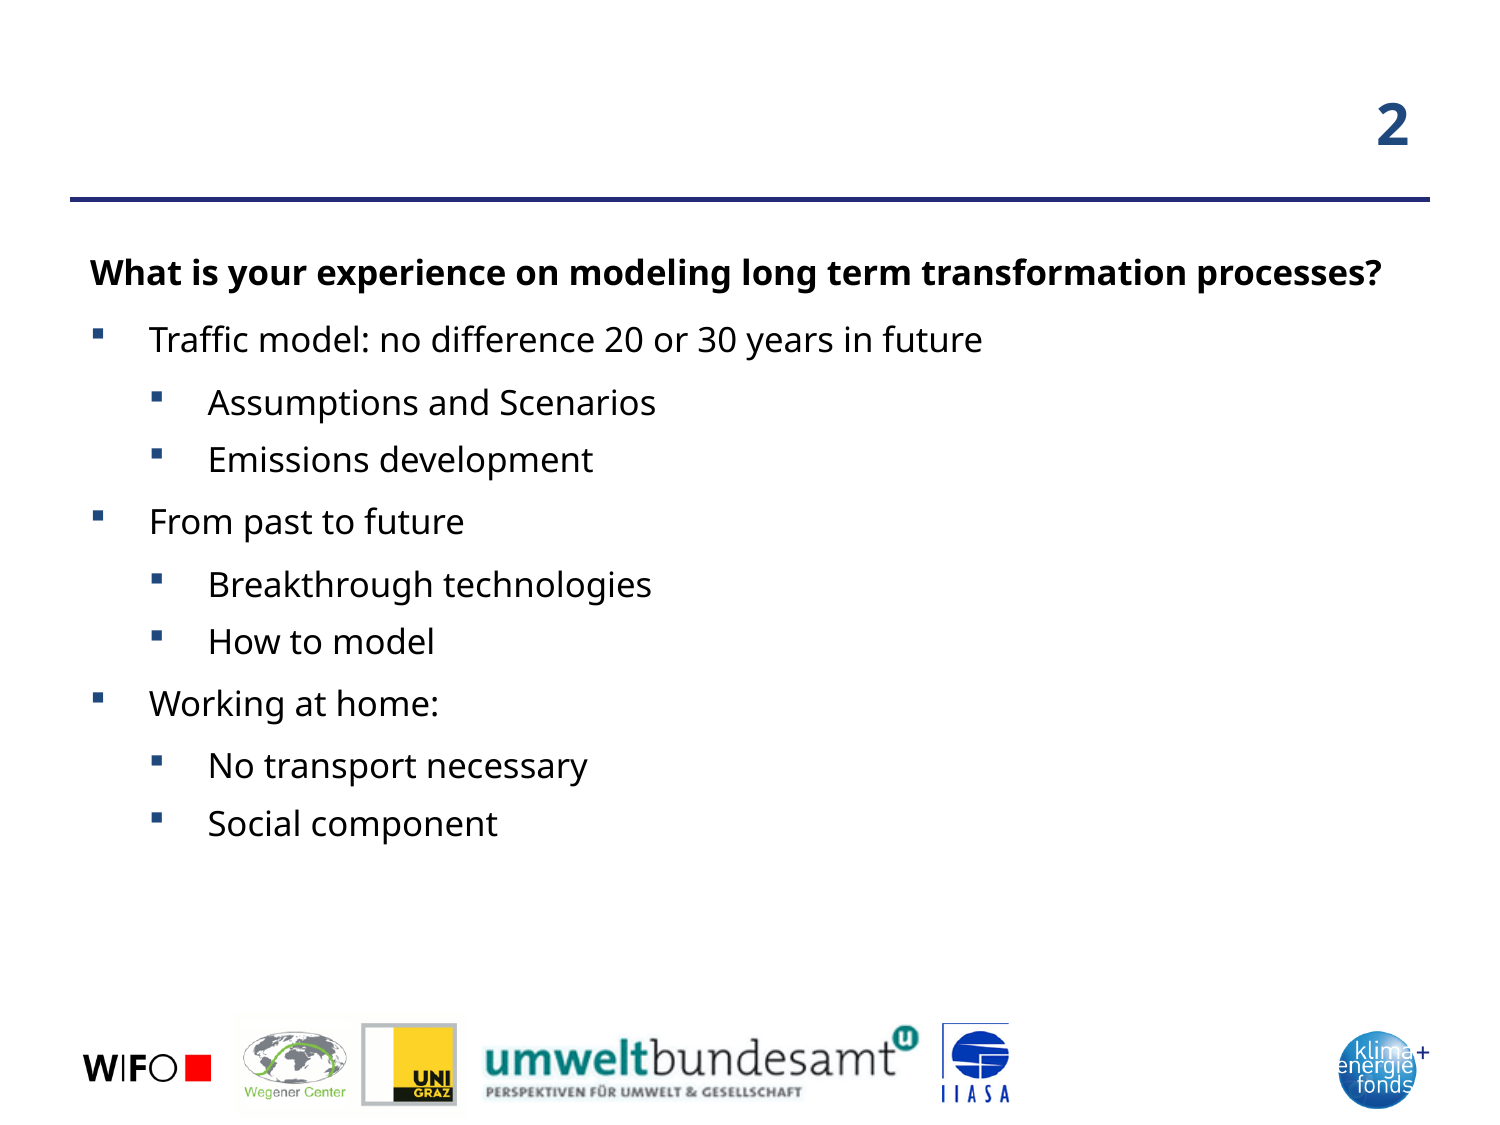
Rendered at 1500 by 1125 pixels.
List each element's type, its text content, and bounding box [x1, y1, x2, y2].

picture [938, 1020, 1010, 1103]
picture [82, 1054, 211, 1082]
picture [1324, 1031, 1430, 1109]
title 2 [281, 45, 1425, 200]
picture [481, 1020, 925, 1103]
list What is your experience on modeling long term transformation processes? Traffic model: no difference 20 or 30 years in future Assumptions and Scenarios Emissions development From past to future Breakthrough technologies How to model Working at home: No transport necessary Social component [75, 234, 1425, 1005]
